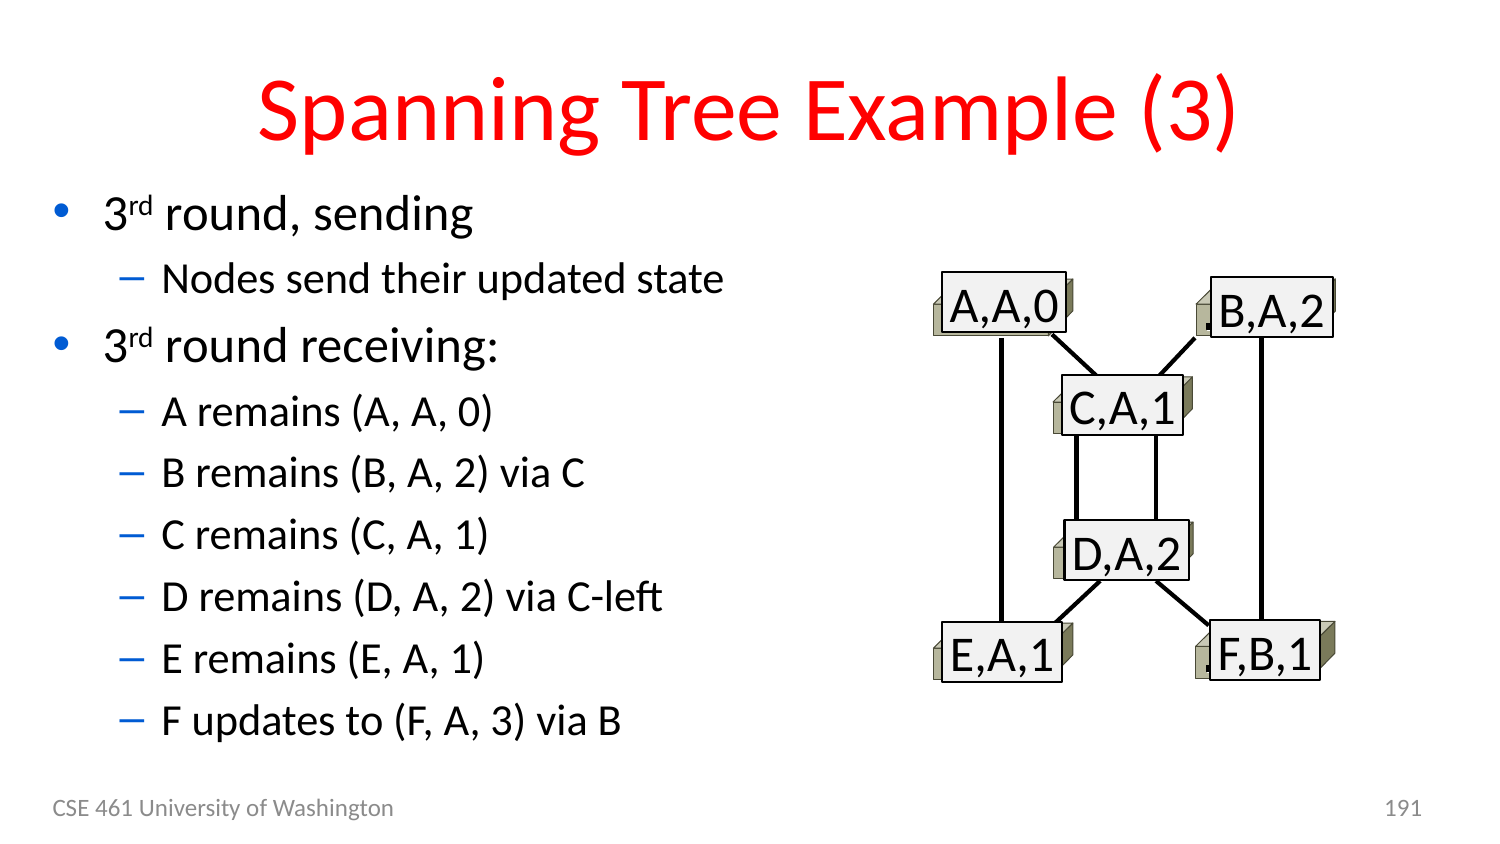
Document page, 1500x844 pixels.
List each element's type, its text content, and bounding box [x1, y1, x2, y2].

slide_number 191 [1087, 784, 1438, 830]
list 3rd round, sending Nodes send their updated state 3rd round receiving: A remains (A, A, 0) B remains (B, A, 2) via C C remains (C, A, 1) D remains (D, A, 2) via C-left E remains (E, A, 1) F updates to (F, A, 3) via B [37, 171, 975, 760]
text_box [932, 271, 1338, 683]
footer CSE 461 University of Washington [37, 784, 513, 830]
title Spanning Tree Example (3) [37, 33, 1463, 175]
